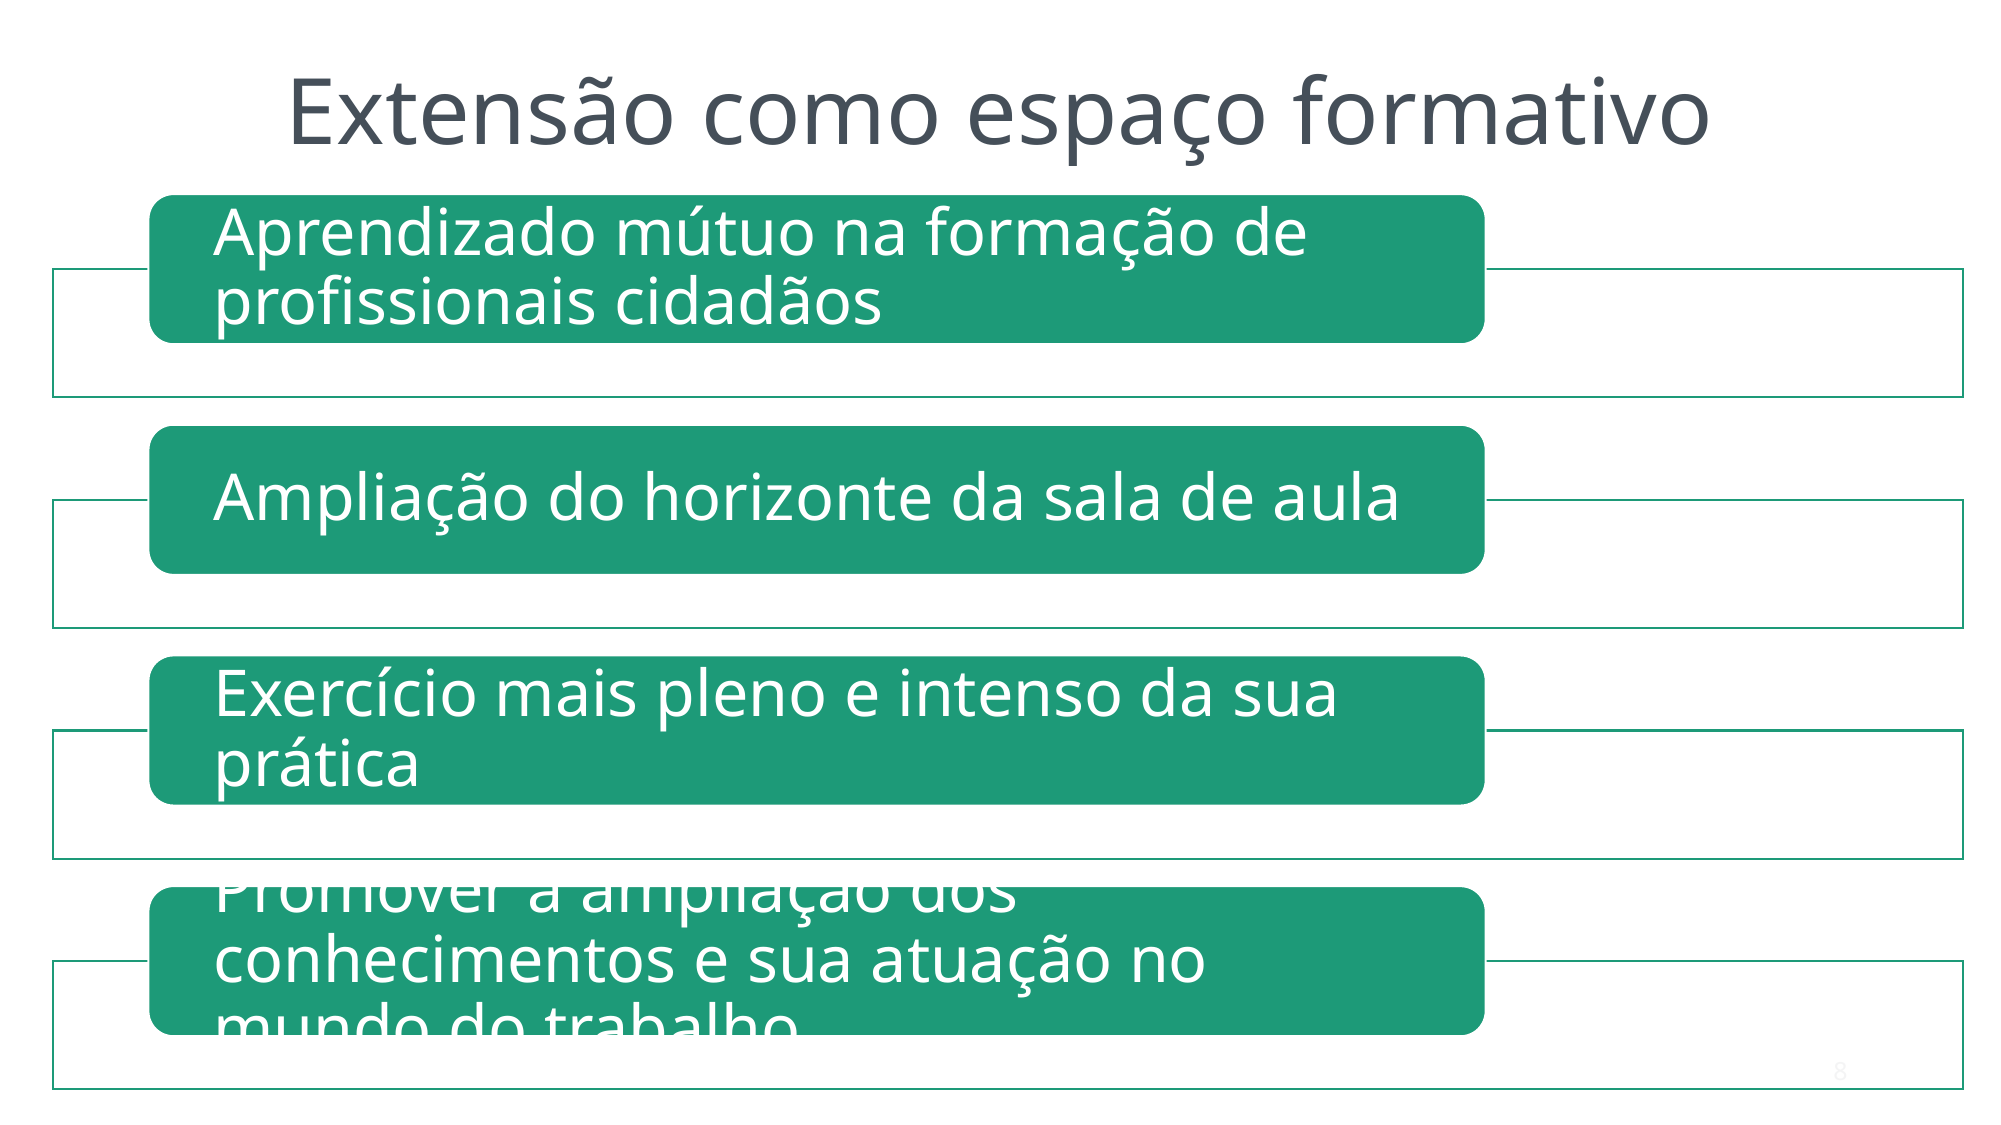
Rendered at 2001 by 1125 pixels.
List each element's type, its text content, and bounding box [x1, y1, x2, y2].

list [52, 180, 1964, 1103]
title Extensão como espaço formativo [137, 22, 1863, 180]
